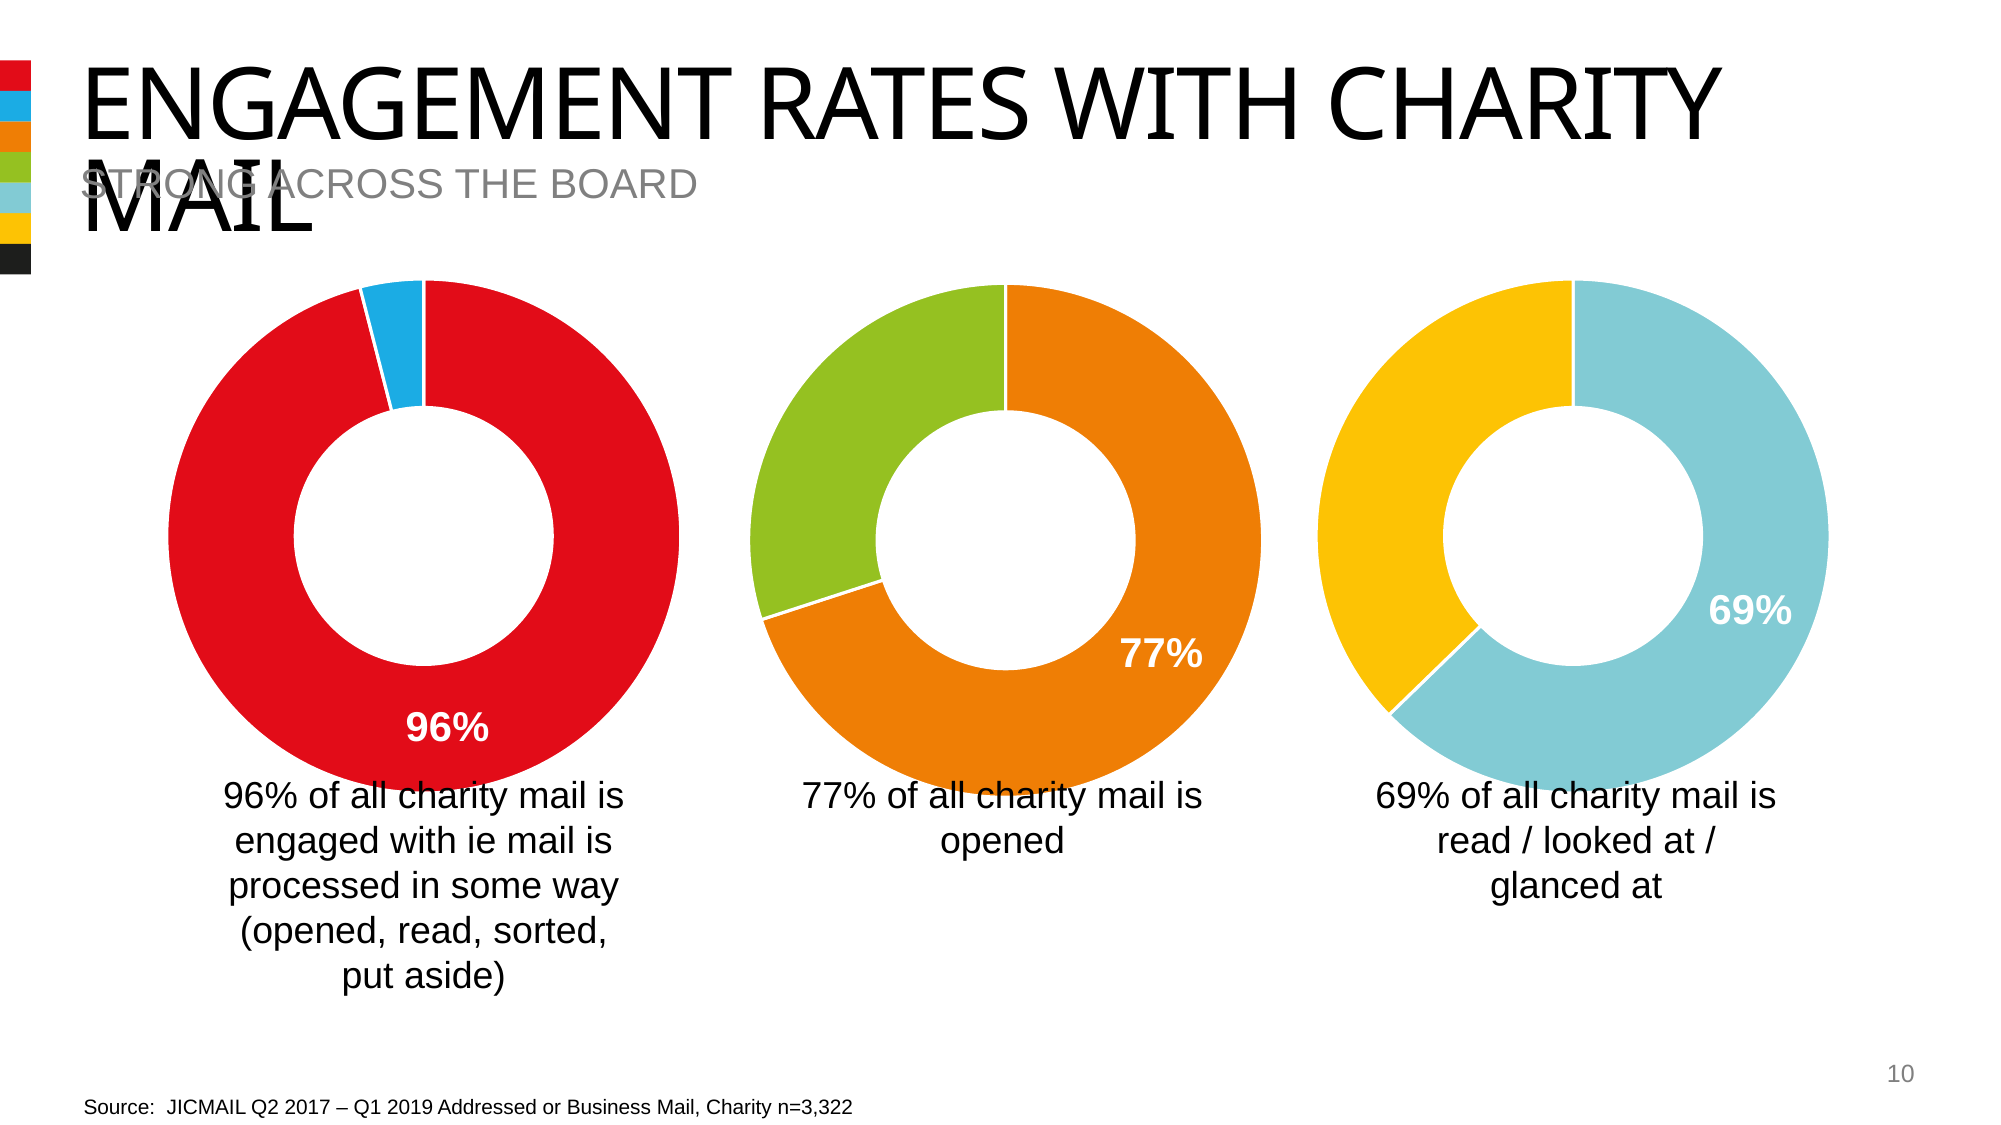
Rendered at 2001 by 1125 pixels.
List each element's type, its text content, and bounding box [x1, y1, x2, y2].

chart [0, 268, 2000, 809]
list STRONG across the board [79, 162, 1915, 207]
text_box 96% of all charity mail is engaged with ie mail is processed in some way (opened, read, sorted, put aside) [206, 804, 642, 1003]
text_box Source: JICMAIL Q2 2017 – Q1 2019 Addressed or Business Mail, Charity n=3,322 [68, 1086, 868, 1125]
text_box 77% of all charity mail is opened [784, 809, 1221, 869]
text_box 69% of all charity mail is read / looked at / glanced at [1358, 804, 1794, 913]
title Engagement rates with charity mail [79, 67, 1910, 146]
slide_number 10 [1845, 1057, 1915, 1087]
